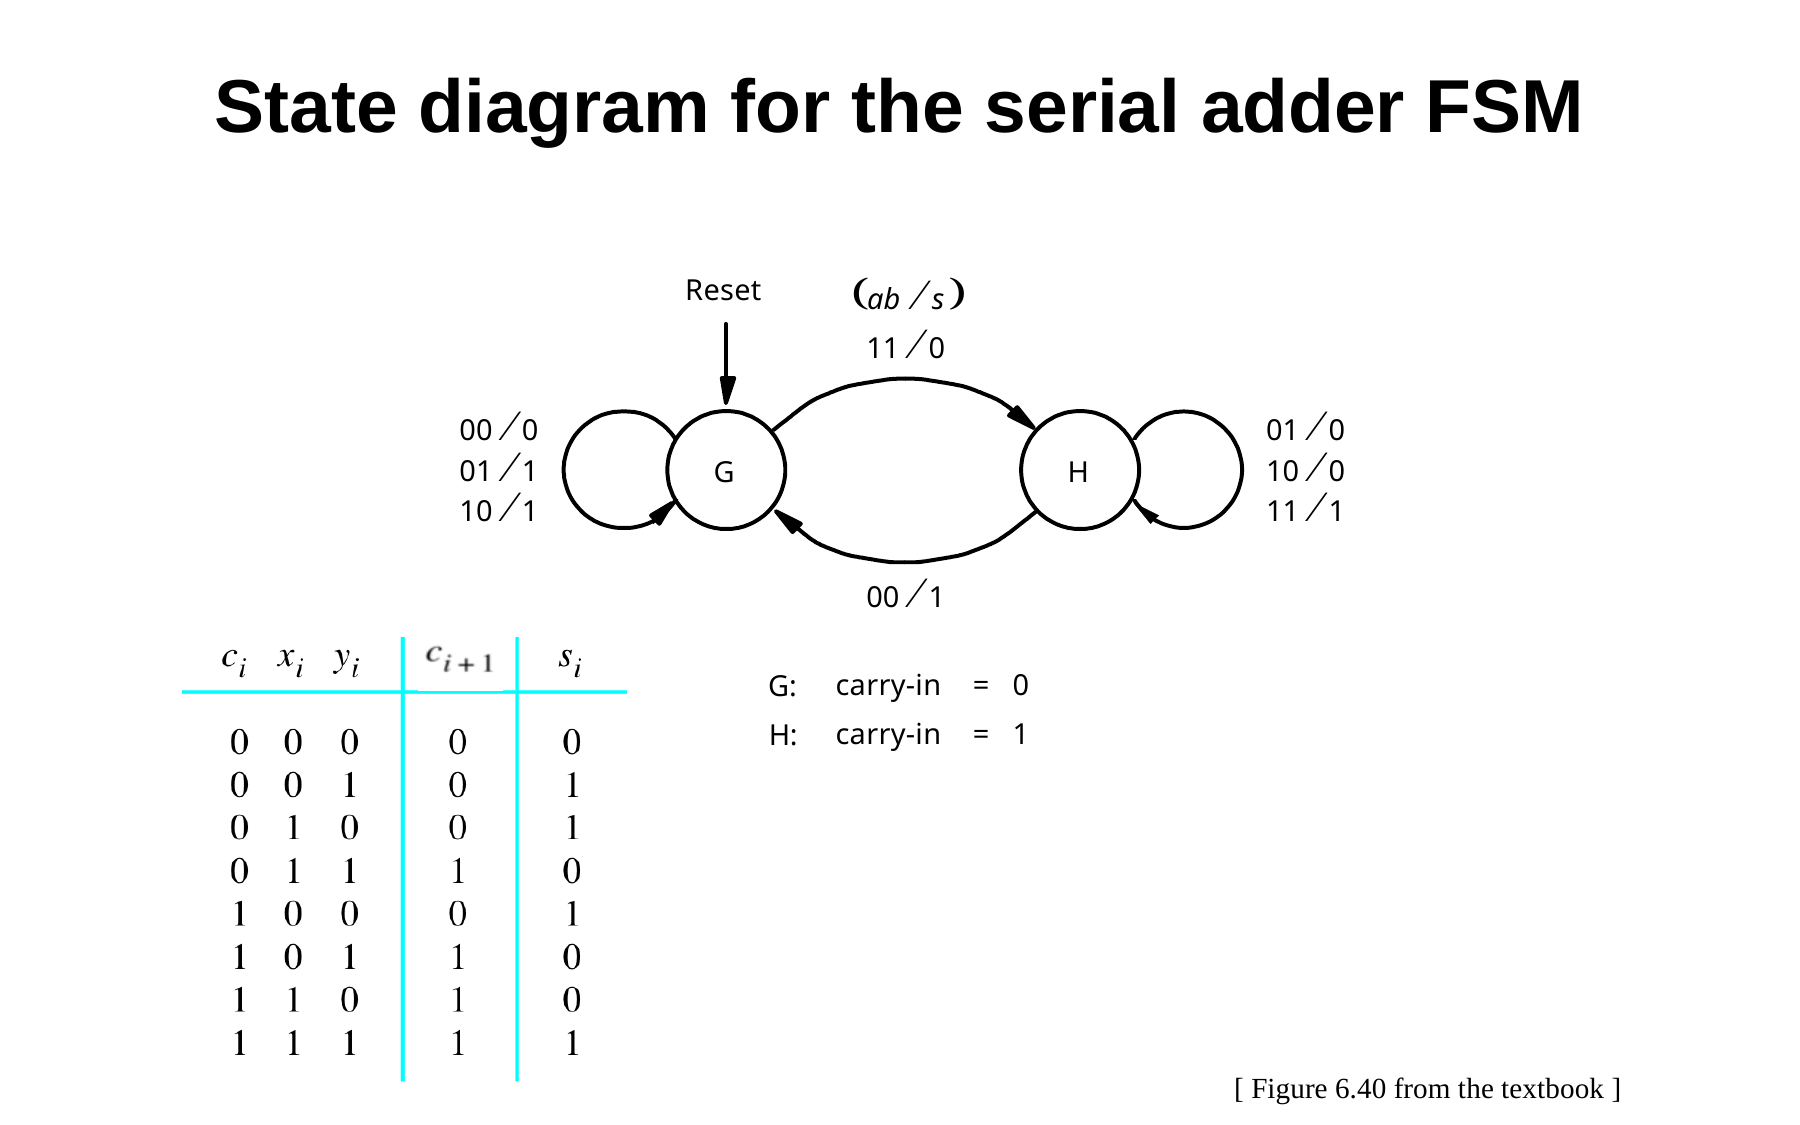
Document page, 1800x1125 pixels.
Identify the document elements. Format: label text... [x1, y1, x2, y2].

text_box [174, 624, 638, 1093]
picture [451, 265, 1355, 754]
text_box State diagram for the serial adder FSM [149, 50, 1650, 163]
text_box [ Figure 6.40 from the textbook ] [1219, 1062, 1637, 1113]
